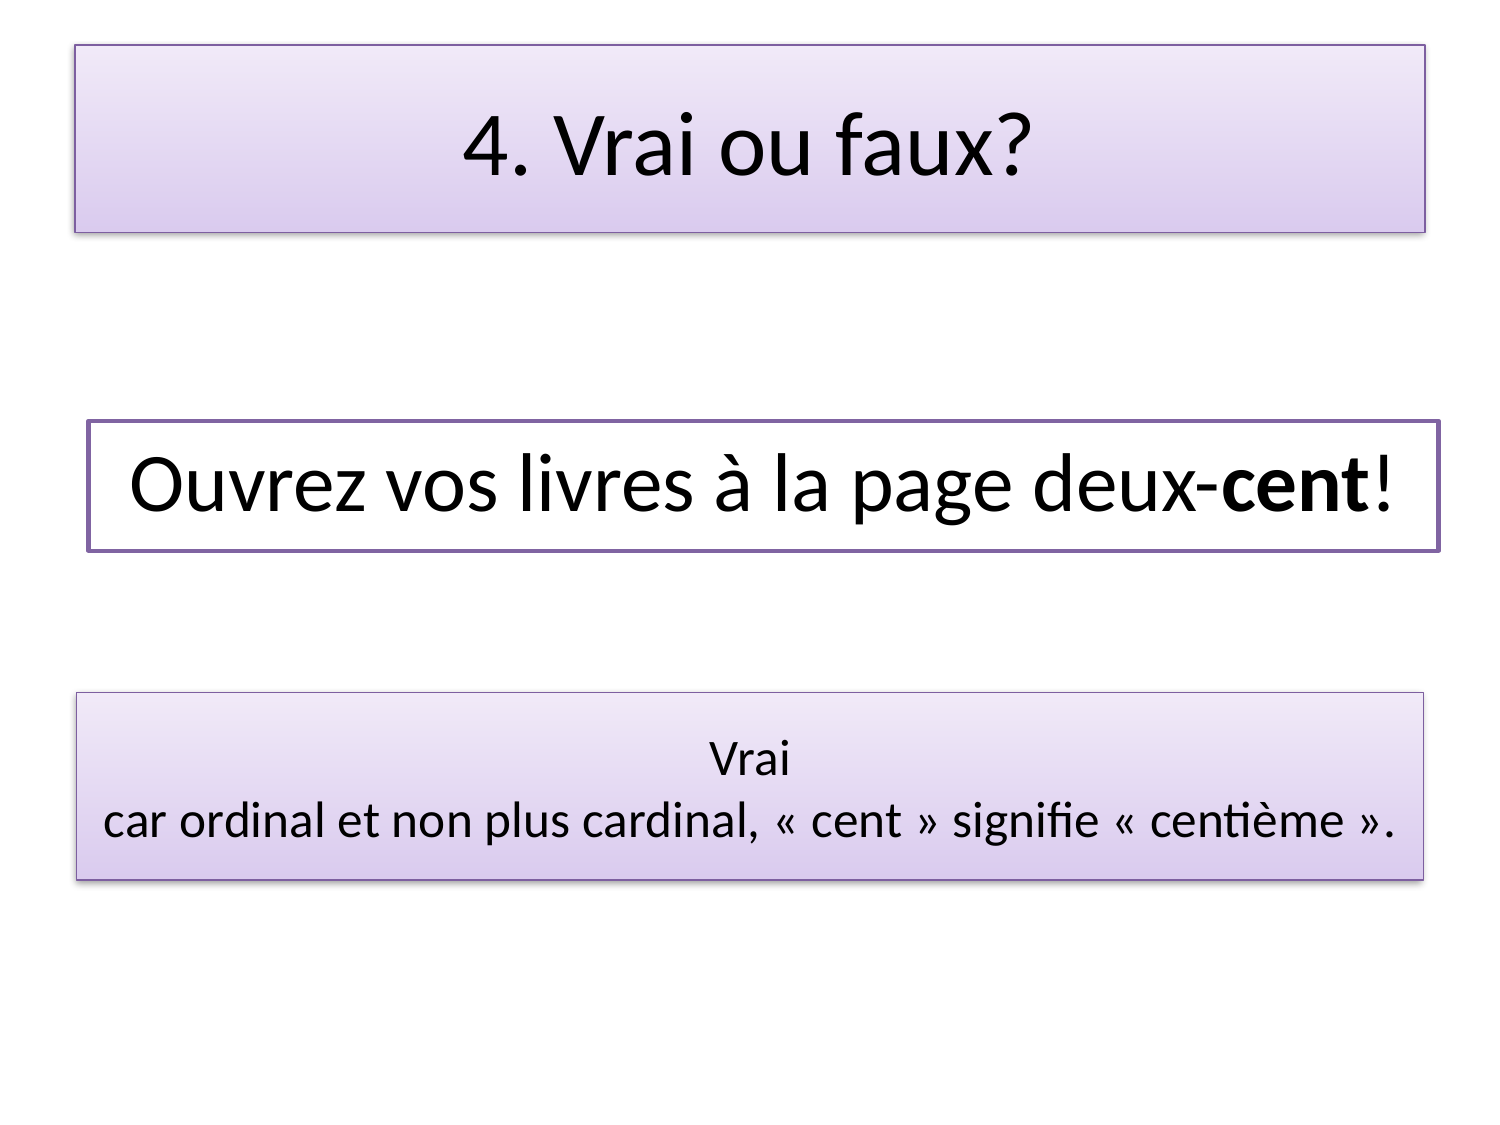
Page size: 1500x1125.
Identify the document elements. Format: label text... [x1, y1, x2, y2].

list Ouvrez vos livres à la page deux-cent! [86, 419, 1441, 553]
text_box Vrai car ordinal et non plus cardinal, « cent » signifie « centième ». [76, 692, 1424, 881]
title 4. Vrai ou faux? [74, 44, 1426, 233]
